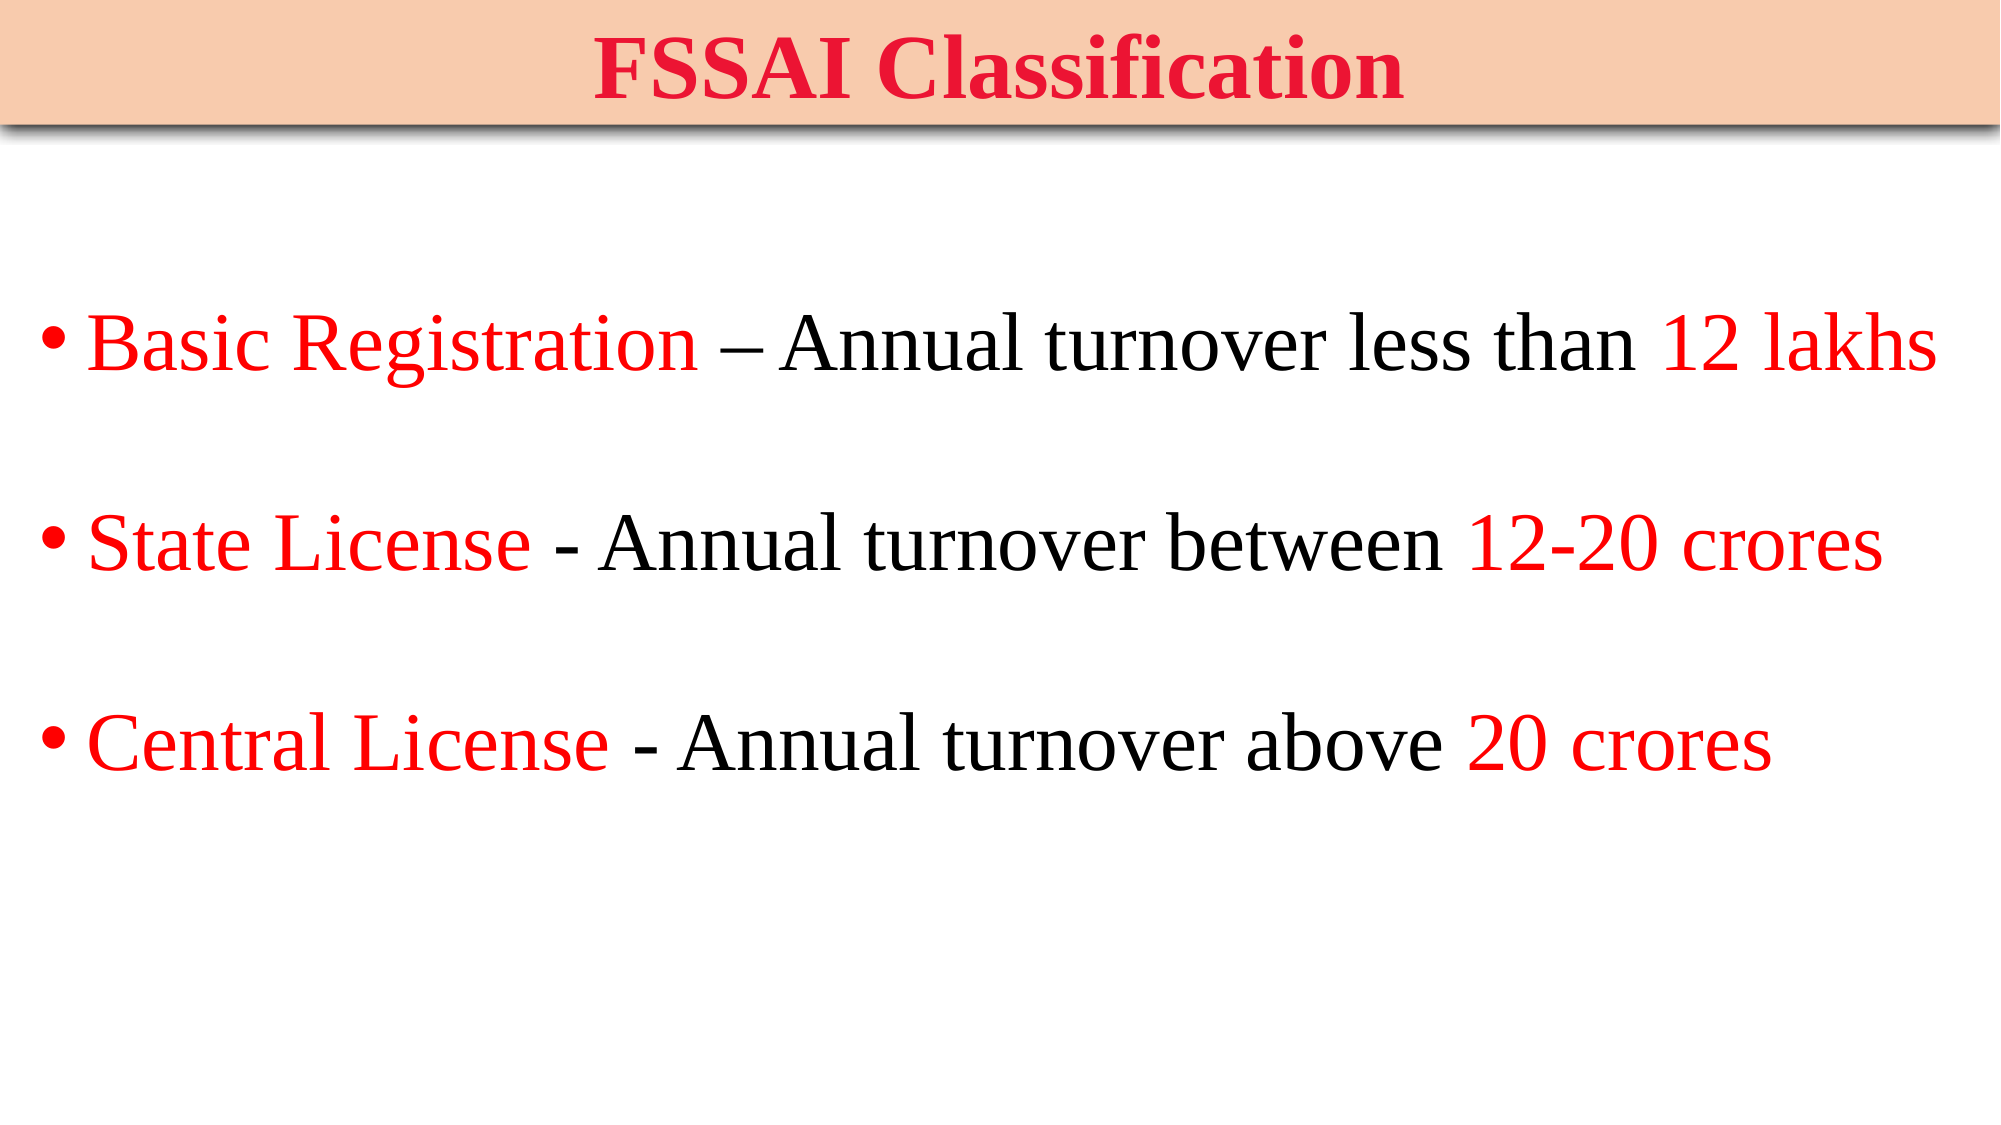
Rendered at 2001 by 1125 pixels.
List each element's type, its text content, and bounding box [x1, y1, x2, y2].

text_box FSSAI Classification [0, 0, 2000, 125]
text_box Basic Registration – Annual turnover less than 12 lakhs State License - Annual turnover between 12-20 crores Central License - Annual turnover above 20 crores [24, 179, 1965, 1065]
